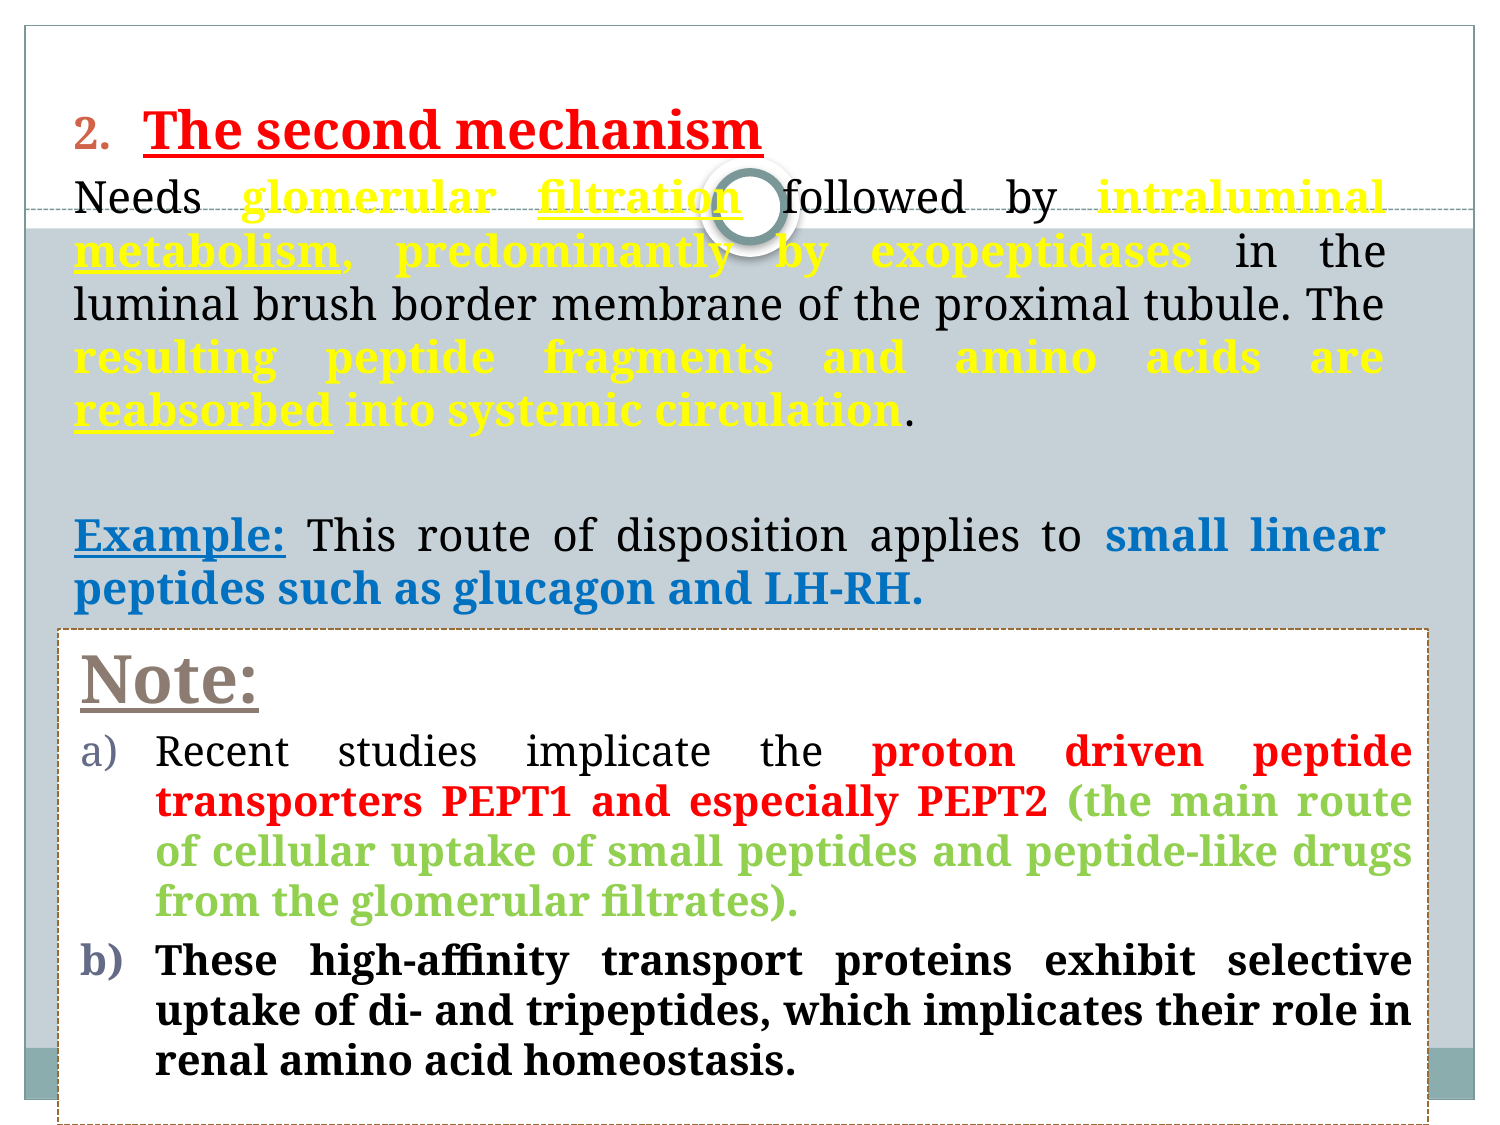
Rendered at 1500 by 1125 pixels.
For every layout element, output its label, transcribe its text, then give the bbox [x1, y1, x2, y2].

list The second mechanism Needs glomerular filtration followed by intraluminal metabolism, predominantly by exopeptidases in the luminal brush border membrane of the proximal tubule. The resulting peptide fragments and amino acids are reabsorbed into systemic circulation. Example: This route of disposition applies to small linear peptides such as glucagon and LH-RH. [51, 90, 1402, 622]
text_box Note: Recent studies implicate the proton driven peptide transporters PEPT1 and especially PEPT2 (the main route of cellular uptake of small peptides and peptide-like drugs from the glomerular filtrates). These high-affinity transport proteins exhibit selective uptake of di- and tripeptides, which implicates their role in renal amino acid homeostasis. [57, 628, 1429, 1125]
